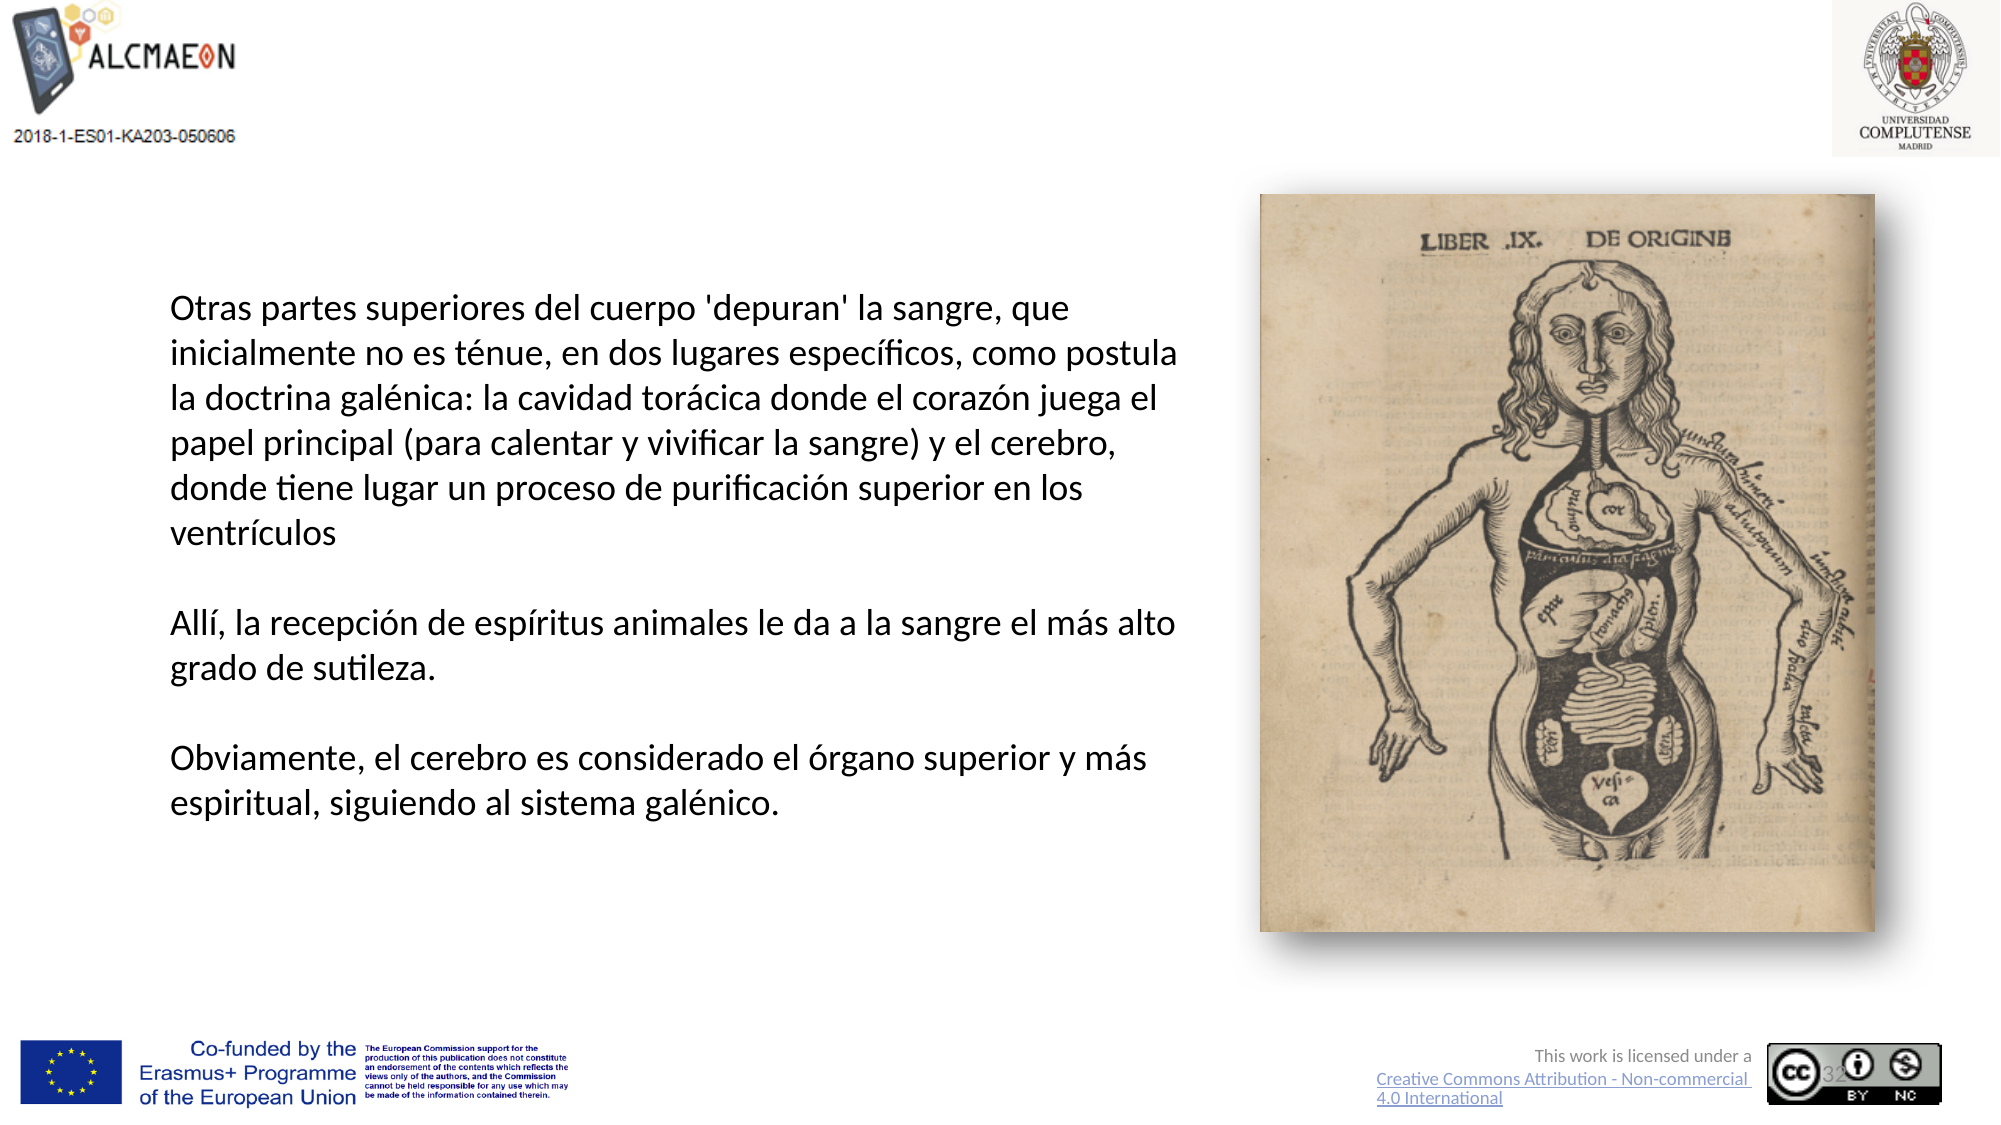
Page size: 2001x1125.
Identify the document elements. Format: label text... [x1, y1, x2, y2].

picture [0, 0, 248, 157]
picture [1260, 194, 1875, 933]
slide_number 32 [1412, 1042, 1863, 1103]
picture [1767, 1043, 1942, 1105]
picture [1832, 0, 2000, 157]
picture [16, 1035, 575, 1109]
text_box Otras partes superiores del cuerpo 'depuran' la sangre, que inicialmente no es ténue, en dos lugares específicos, como postula la doctrina galénica: la cavidad torácica donde el corazón juega el papel principal (para calentar y vivificar la sangre) y el cerebro, donde tiene lugar un proceso de purificación superior en los ventrículos Allí, la recepción de espíritus animales le da a la sangre el más alto grado de sutileza. Obviamente, el cerebro es considerado el órgano superior y más espiritual, siguiendo al sistema galénico. [155, 275, 1198, 876]
